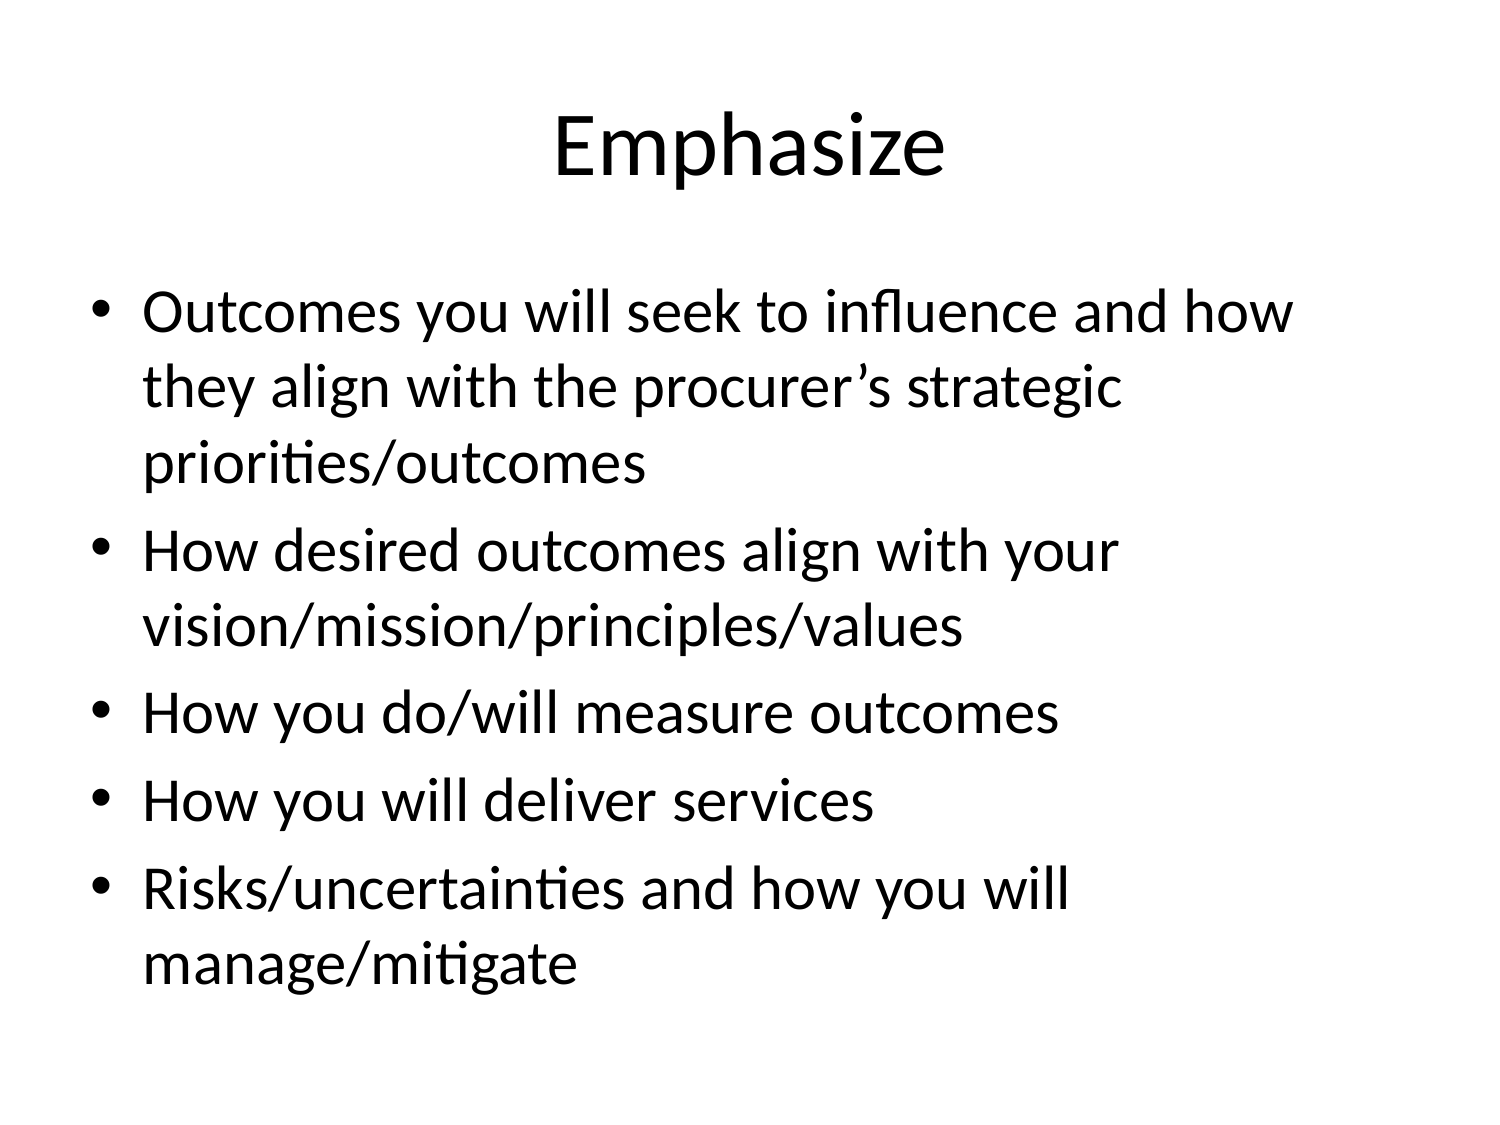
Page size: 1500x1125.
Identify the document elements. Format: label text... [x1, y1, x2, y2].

list Outcomes you will seek to influence and how they align with the procurer’s strategic priorities/outcomes How desired outcomes align with your vision/mission/principles/values How you do/will measure outcomes How you will deliver services Risks/uncertainties and how you will manage/mitigate [75, 262, 1425, 1005]
title Emphasize [75, 45, 1425, 233]
